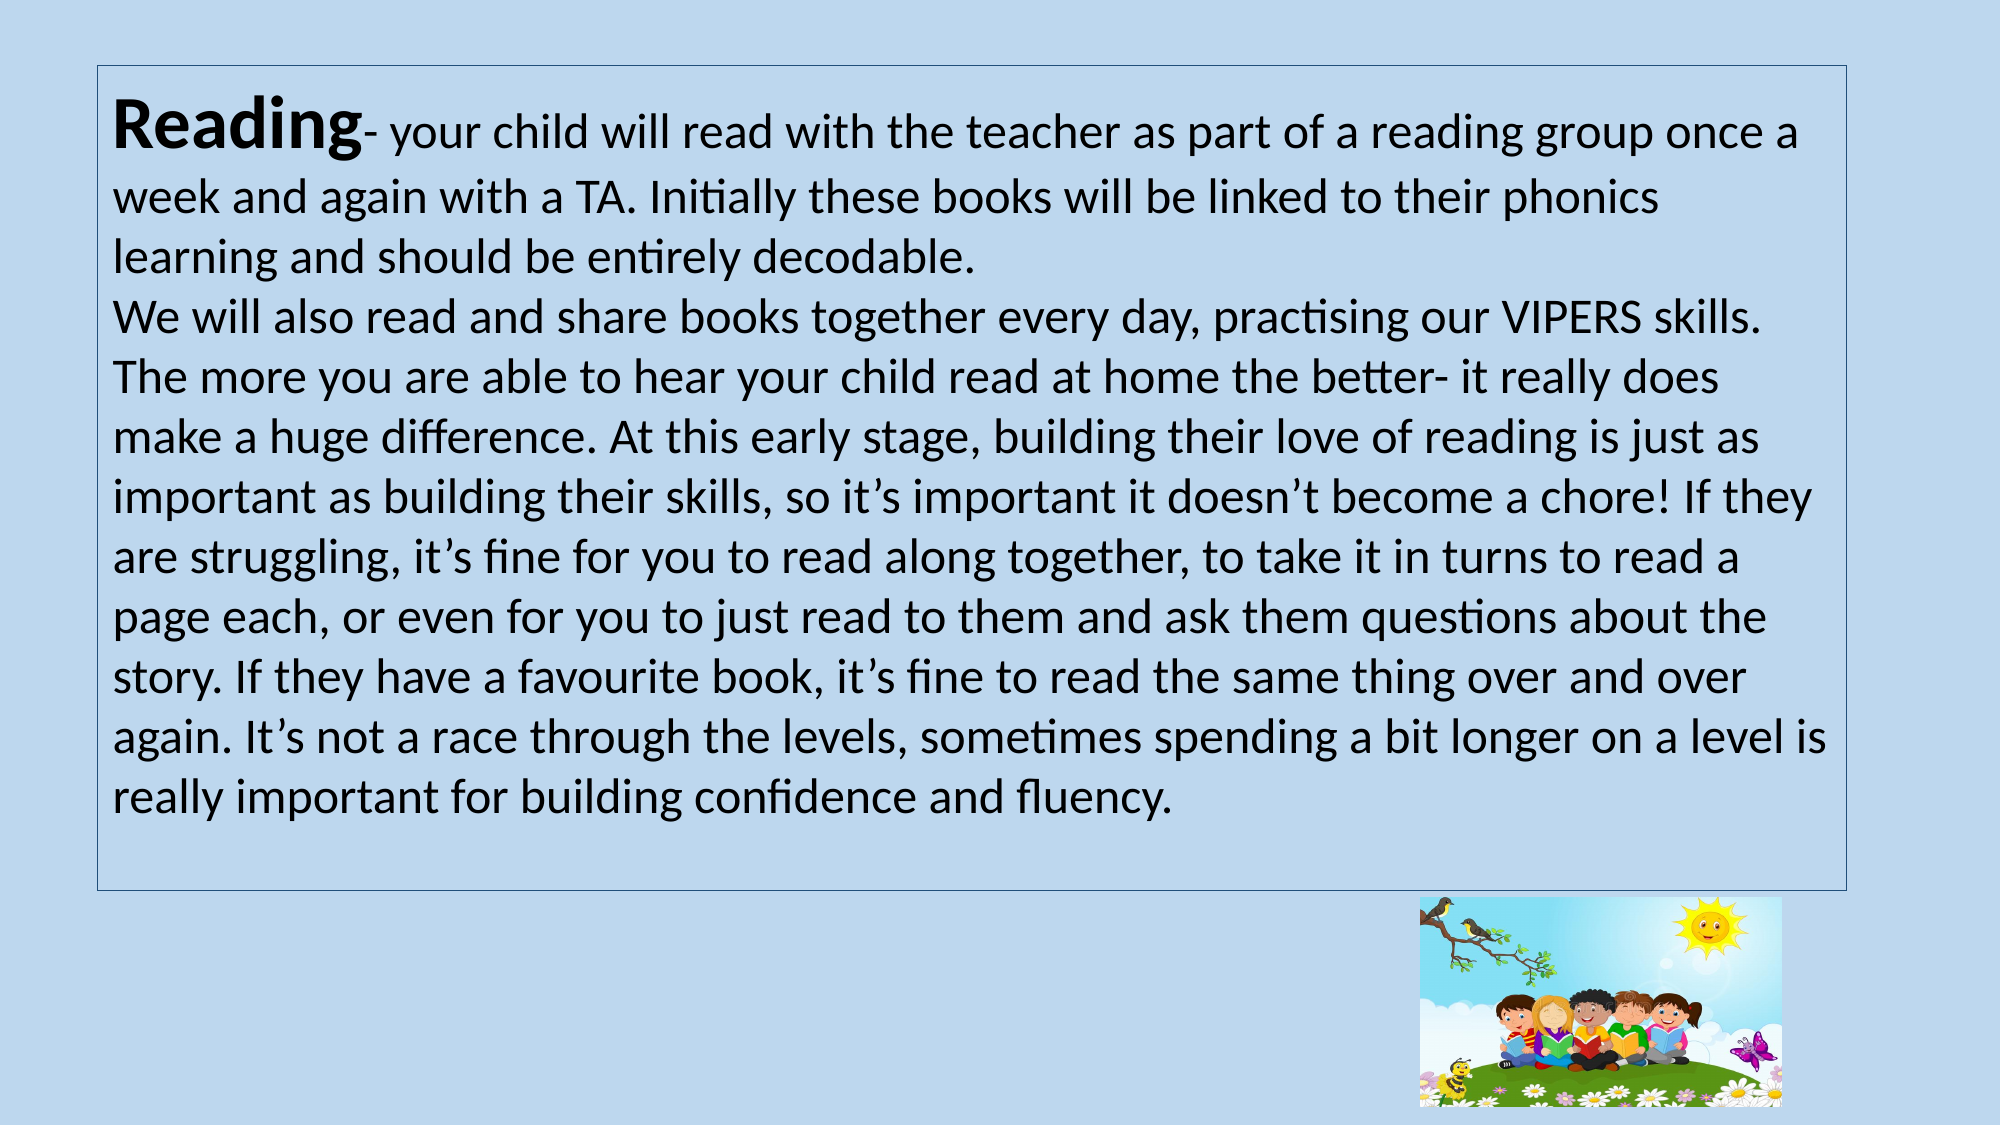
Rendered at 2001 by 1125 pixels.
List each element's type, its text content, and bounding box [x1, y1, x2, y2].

text_box Reading- your child will read with the teacher as part of a reading group once a week and again with a TA. Initially these books will be linked to their phonics learning and should be entirely decodable. We will also read and share books together every day, practising our VIPERS skills. The more you are able to hear your child read at home the better- it really does make a huge difference. At this early stage, building their love of reading is just as important as building their skills, so it’s important it doesn’t become a chore! If they are struggling, it’s fine for you to read along together, to take it in turns to read a page each, or even for you to just read to them and ask them questions about the story. If they have a favourite book, it’s fine to read the same thing over and over again. It’s not a race through the levels, sometimes spending a bit longer on a level is really important for building confidence and fluency. [97, 65, 1847, 891]
picture [1420, 897, 1782, 1107]
